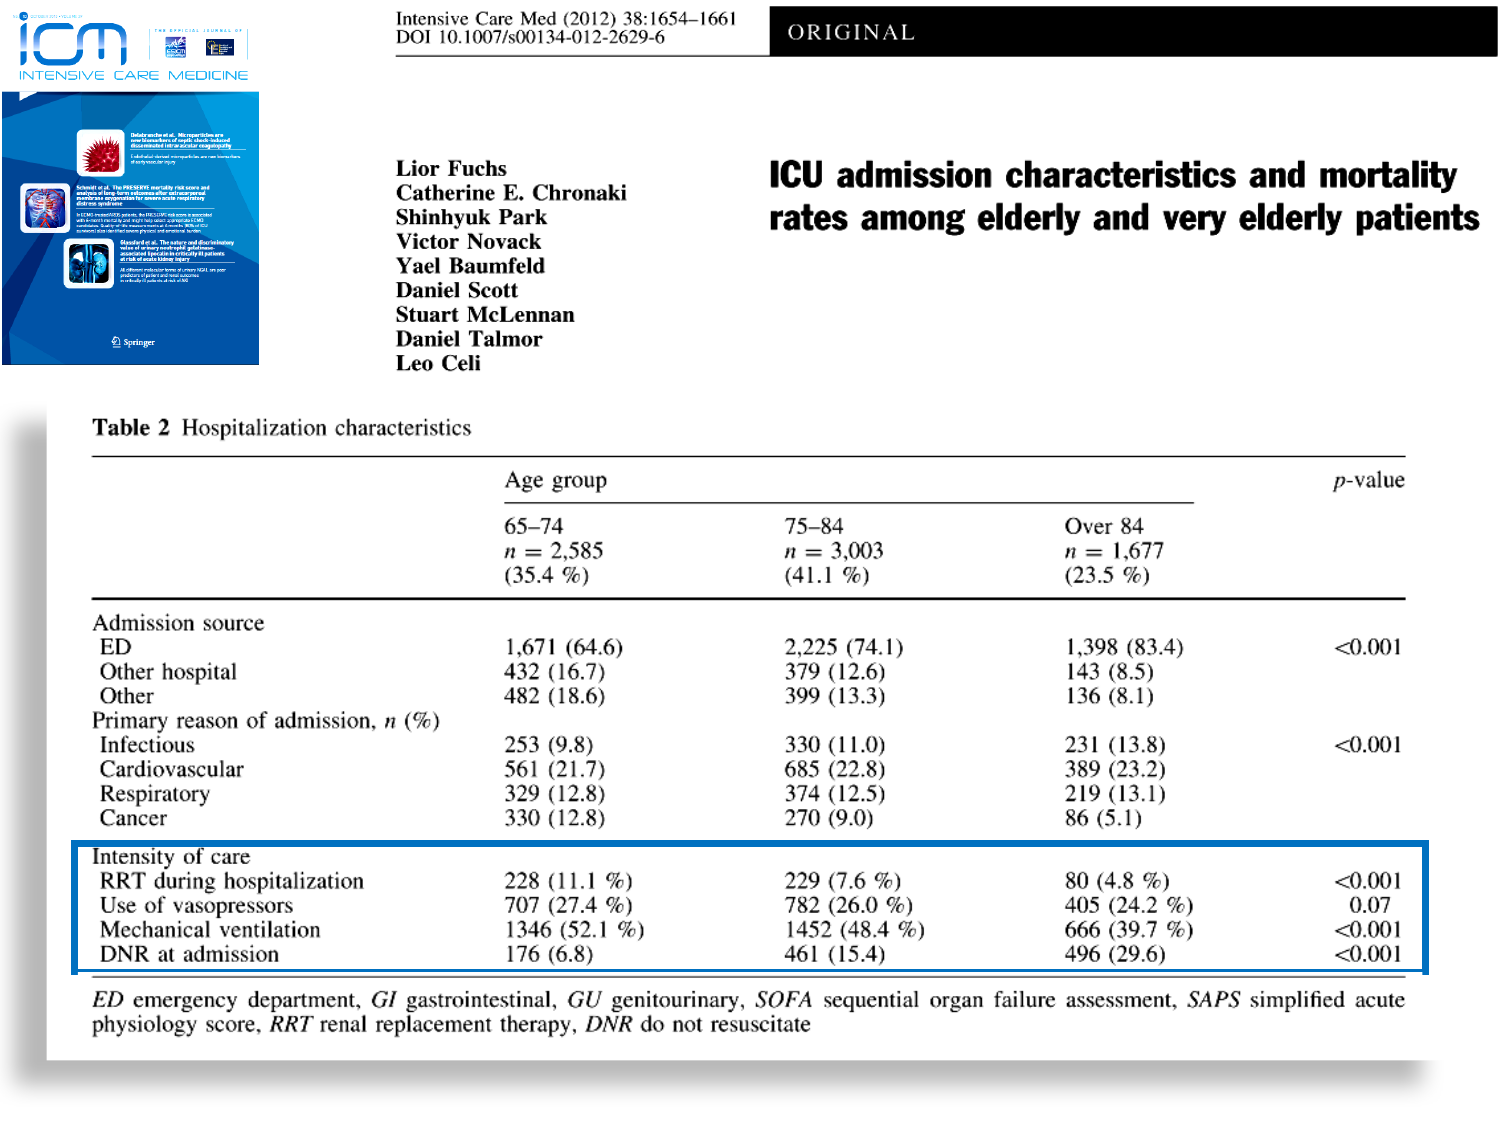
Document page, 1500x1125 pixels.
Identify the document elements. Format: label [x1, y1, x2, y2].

picture [2, 1, 260, 365]
picture [77, 407, 1423, 832]
picture [77, 972, 1423, 1044]
picture [378, 1, 1500, 383]
picture [77, 846, 1423, 970]
picture [200, 145, 230, 149]
text_box [44, 396, 1455, 1062]
picture [162, 186, 172, 190]
